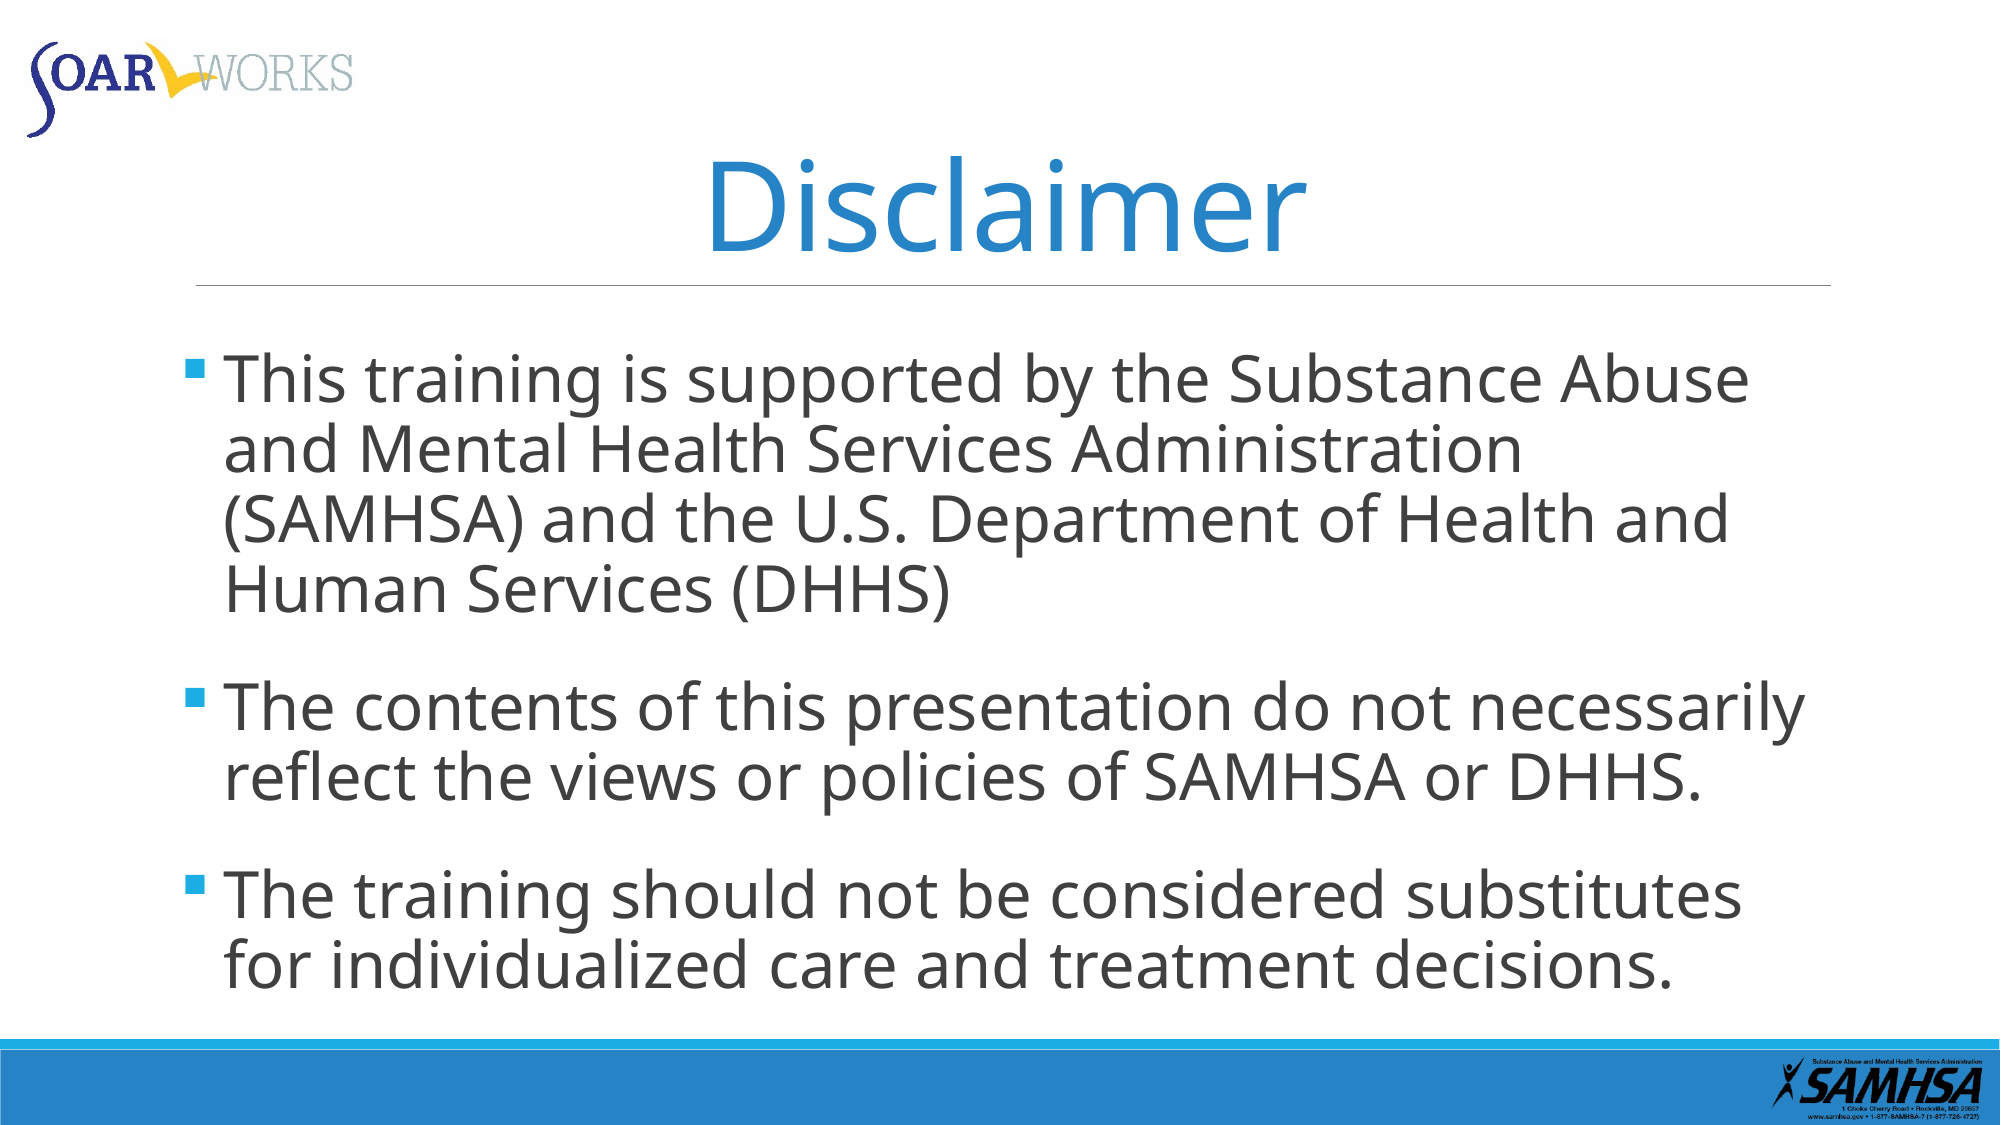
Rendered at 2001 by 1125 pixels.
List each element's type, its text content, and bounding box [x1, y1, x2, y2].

picture [1767, 1052, 1983, 1122]
list This training is supported by the Substance Abuse and Mental Health Services Administration (SAMHSA) and the U.S. Department of Health and Human Services (DHHS) The contents of this presentation do not necessarily reflect the views or policies of SAMHSA or DHHS. The training should not be considered substitutes for individualized care and treatment decisions. [179, 338, 1830, 1022]
picture [18, 35, 359, 143]
title Disclaimer [179, 47, 1830, 285]
